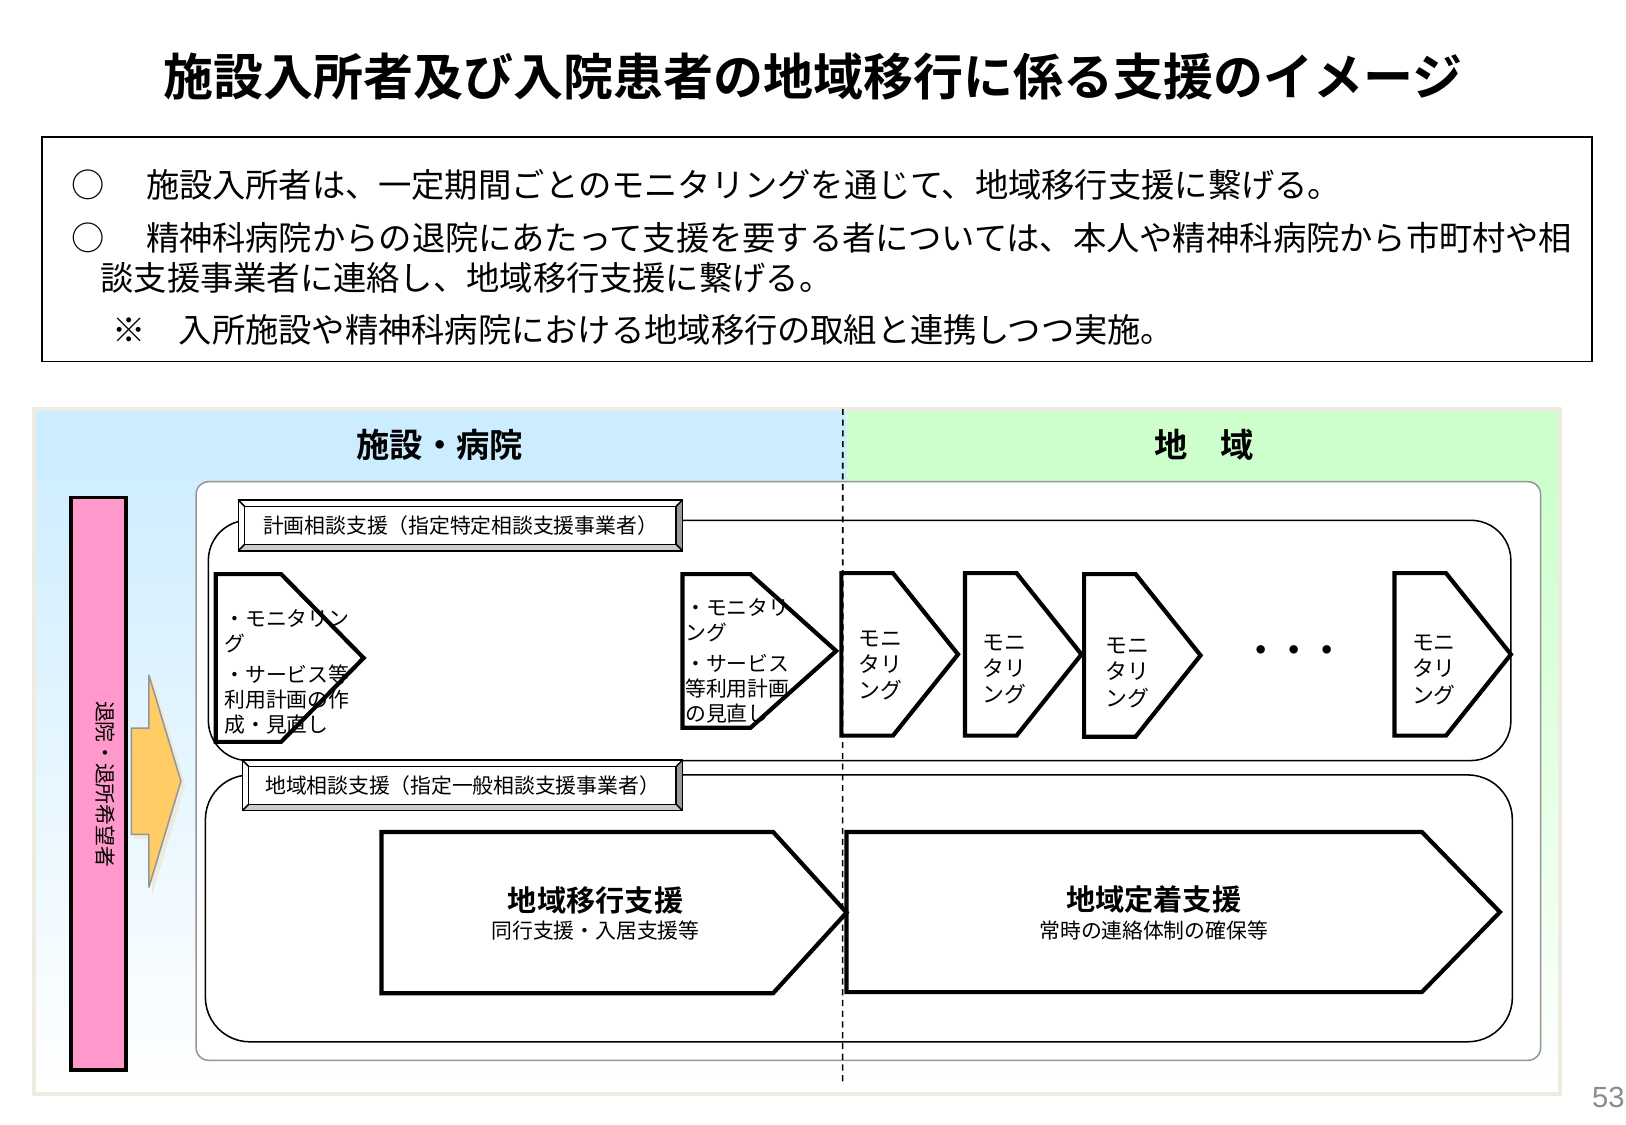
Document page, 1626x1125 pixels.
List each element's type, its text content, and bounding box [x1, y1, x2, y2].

slide_number 53 [1260, 1070, 1625, 1125]
text_box 施設入所者及び入院患者の地域移行に係る支援のイメージ [0, 38, 1625, 113]
text_box ○ 施設入所者は、一定期間ごとのモニタリングを通じて、地域移行支援に繋げる。 ○ 精神科病院からの退院にあたって支援を要する者については、本人や精神科病院から市町村や相談支援事業者に連絡し、地域移行支援に繋げる。 ※ 入所施設や精神科病院における地域移行の取組と連携しつつ実施。 [42, 137, 1593, 362]
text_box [32, 408, 1562, 1095]
